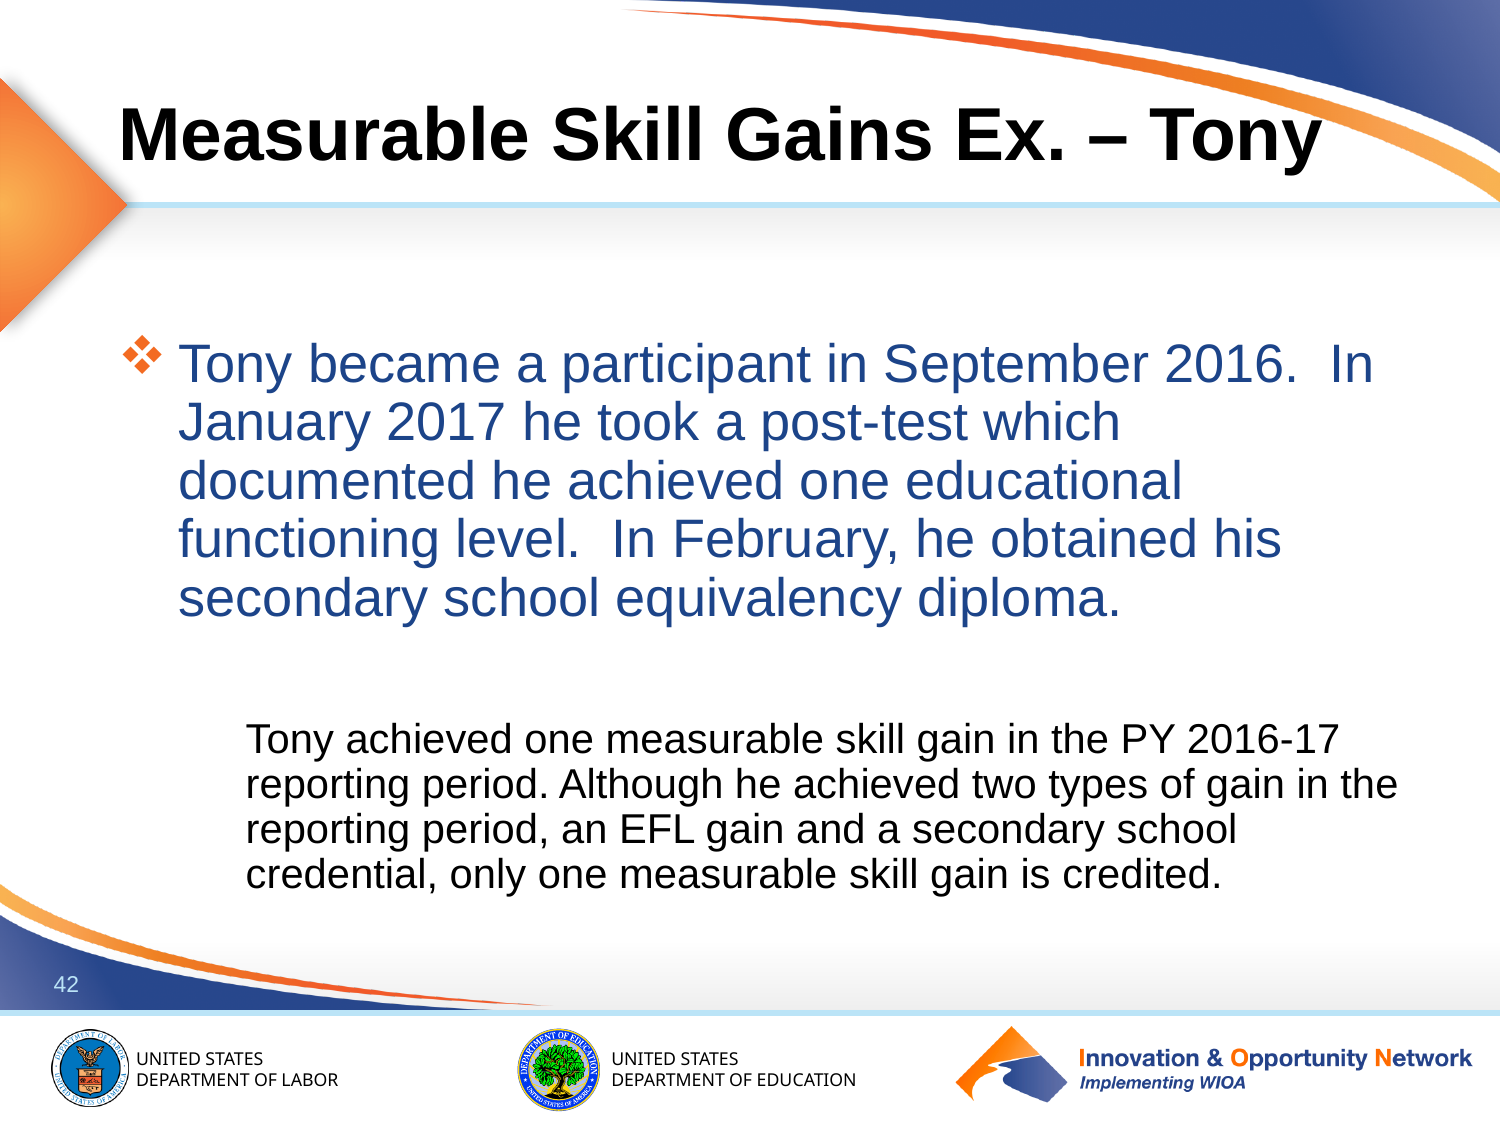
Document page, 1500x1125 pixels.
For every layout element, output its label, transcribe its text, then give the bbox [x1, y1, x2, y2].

picture [946, 1019, 1484, 1111]
picture [589, 0, 1500, 202]
picture [51, 1029, 129, 1107]
title Measurable Skill Gains Ex. – Tony [103, 38, 1397, 185]
list Tony became a participant in September 2016. In January 2017 he took a post-test which documented he achieved one educational functioning level. In February, he obtained his secondary school equivalency diploma. Tony achieved one measurable skill gain in the PY 2016-17 reporting period. Although he achieved two types of gain in the reporting period, an EFL gain and a secondary school credential, only one measurable skill gain is credited. [103, 241, 1419, 998]
picture [0, 882, 573, 1010]
